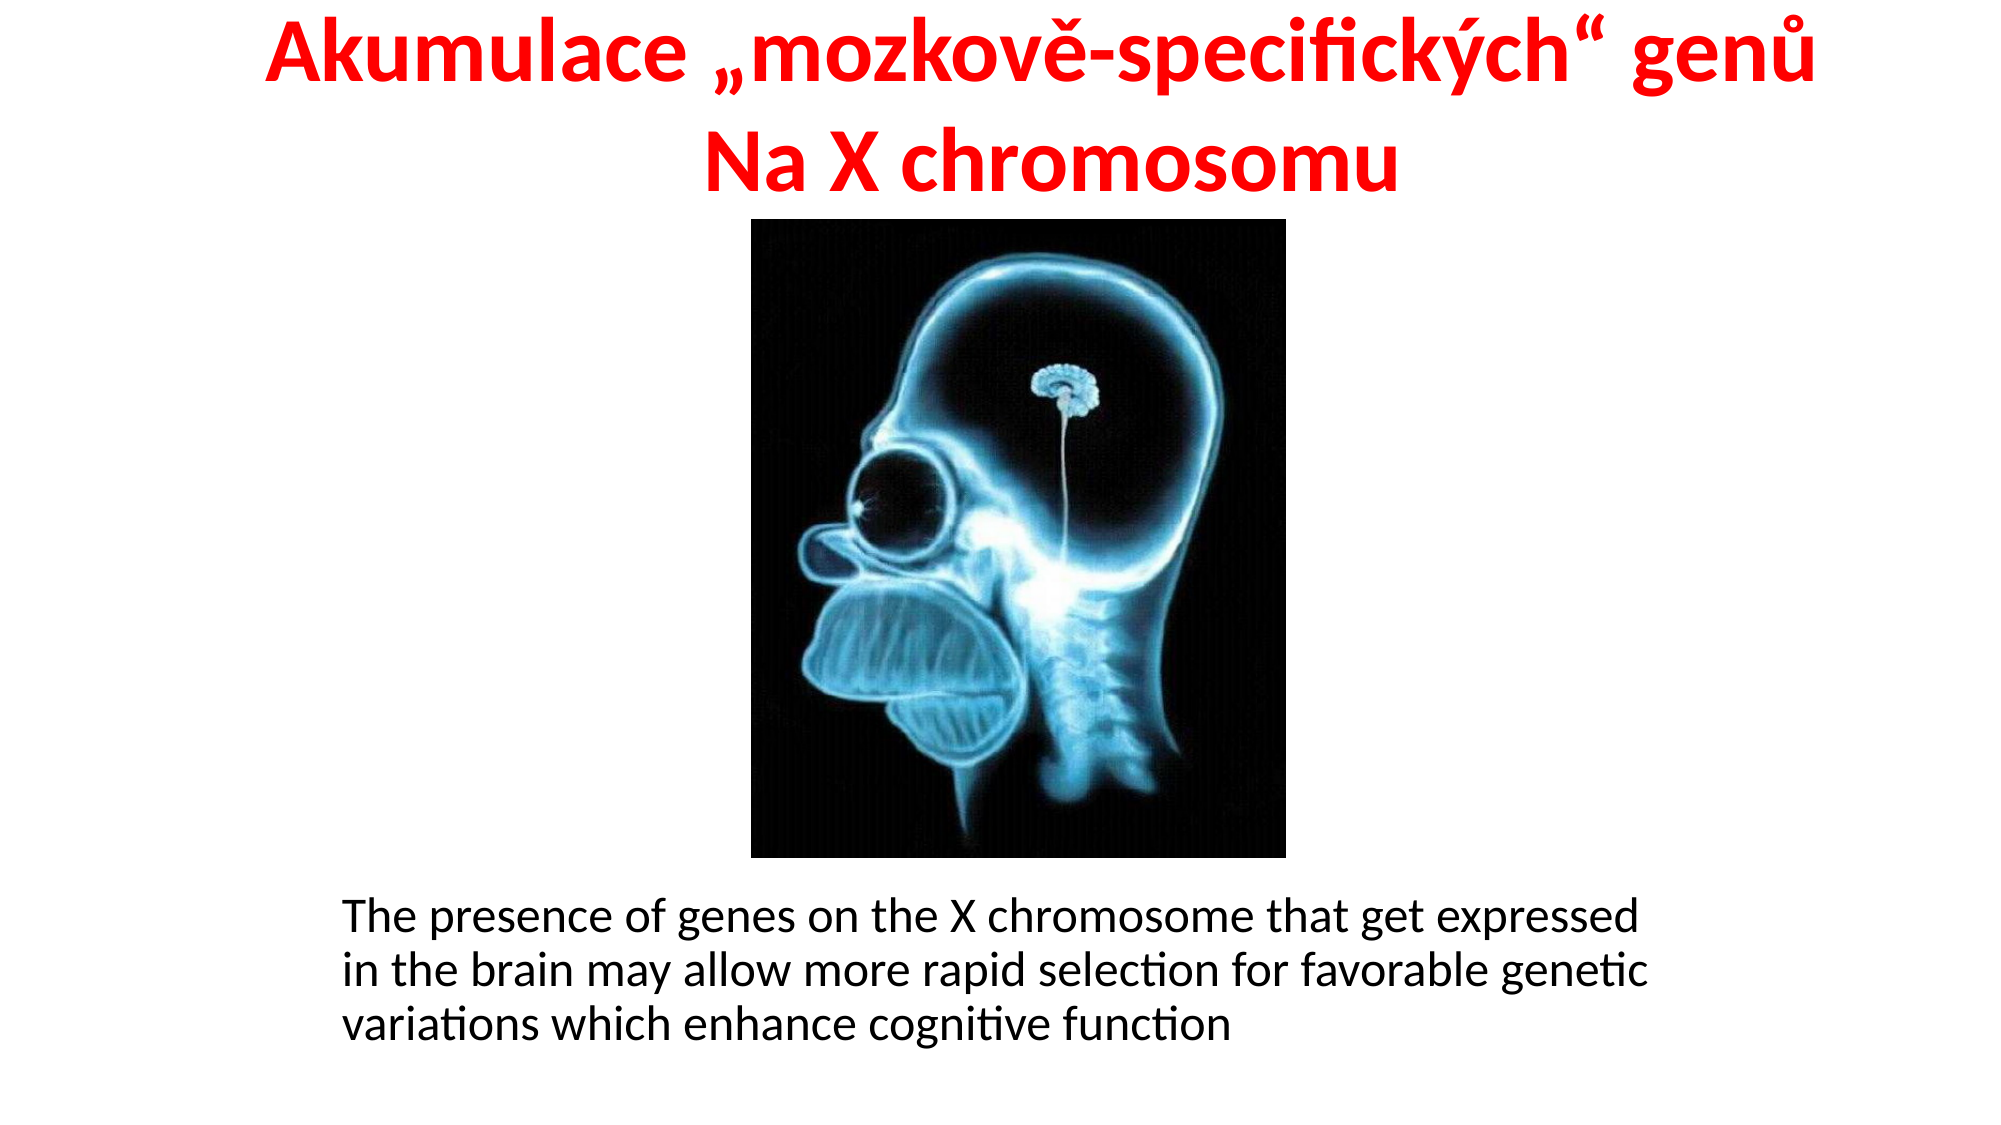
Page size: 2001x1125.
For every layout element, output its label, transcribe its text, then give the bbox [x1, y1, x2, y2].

title The presence of genes on the X chromosome that get expressed in the brain may allow more rapid selection for favorable genetic variations which enhance cognitive function [326, 881, 1677, 1069]
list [751, 220, 1286, 858]
text_box Akumulace „mozkově-specifických“ genů Na X chromosomu [250, 0, 1856, 218]
